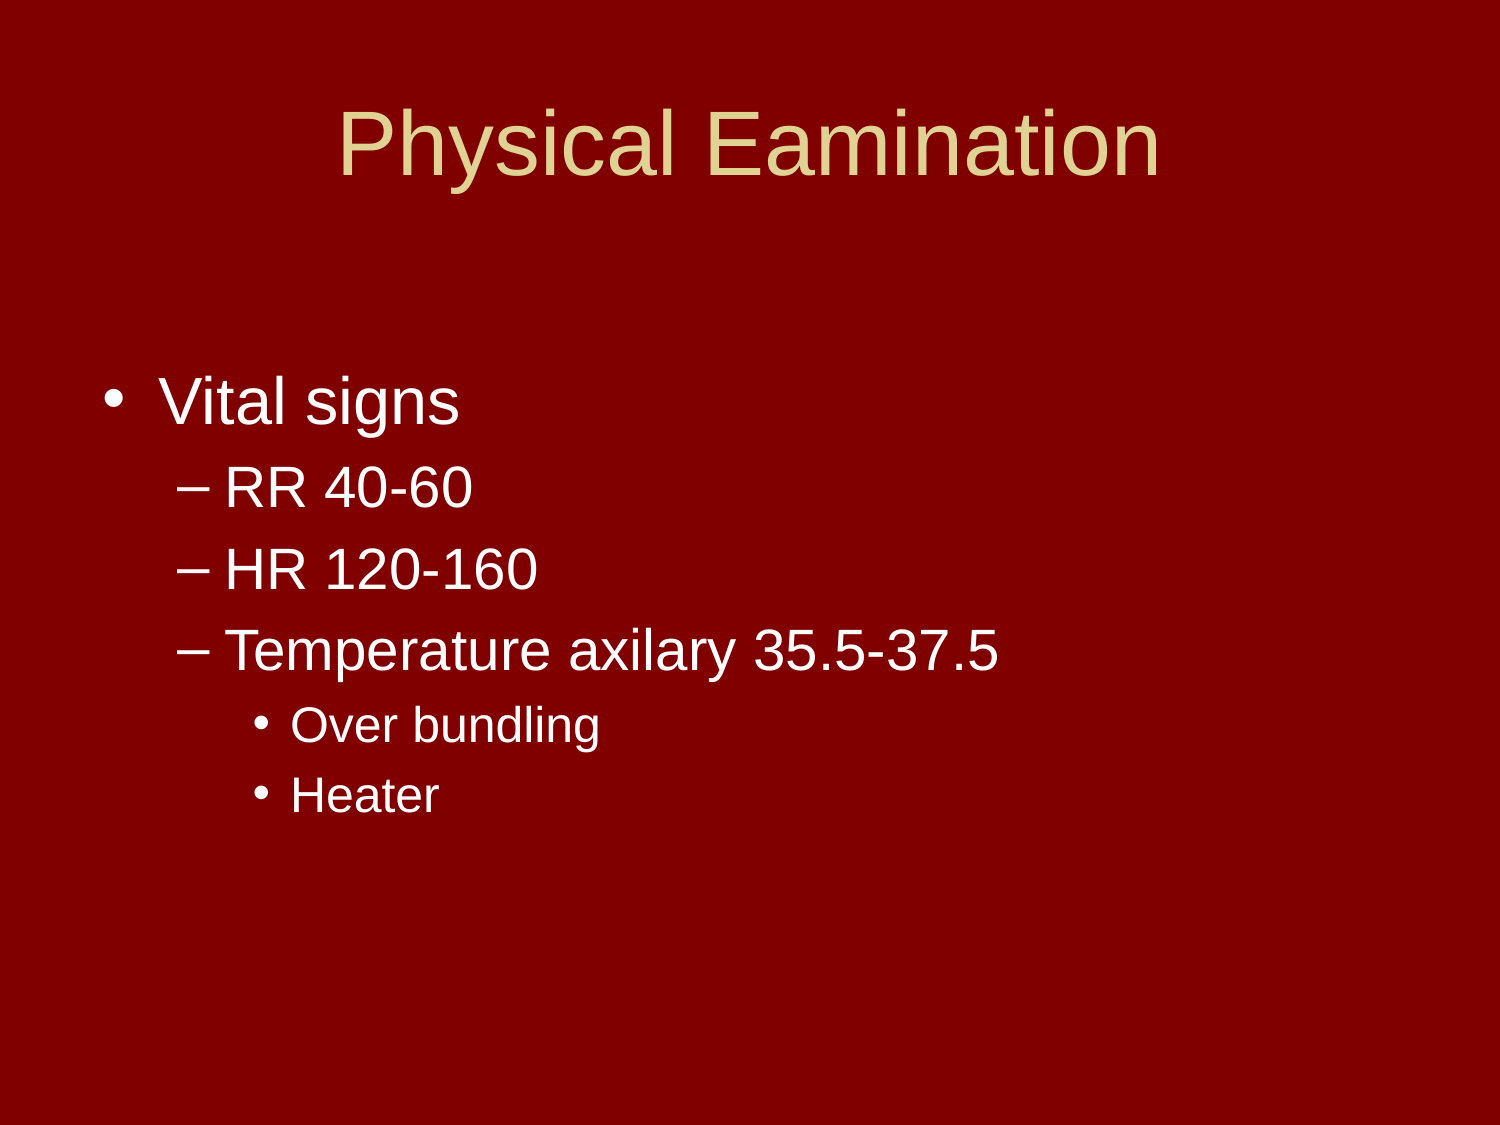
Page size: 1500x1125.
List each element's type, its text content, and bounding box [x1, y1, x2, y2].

title Physical Eamination [75, 45, 1425, 233]
list Vital signs RR 40-60 HR 120-160 Temperature axilary 35.5-37.5 Over bundling Heater [87, 350, 1438, 950]
